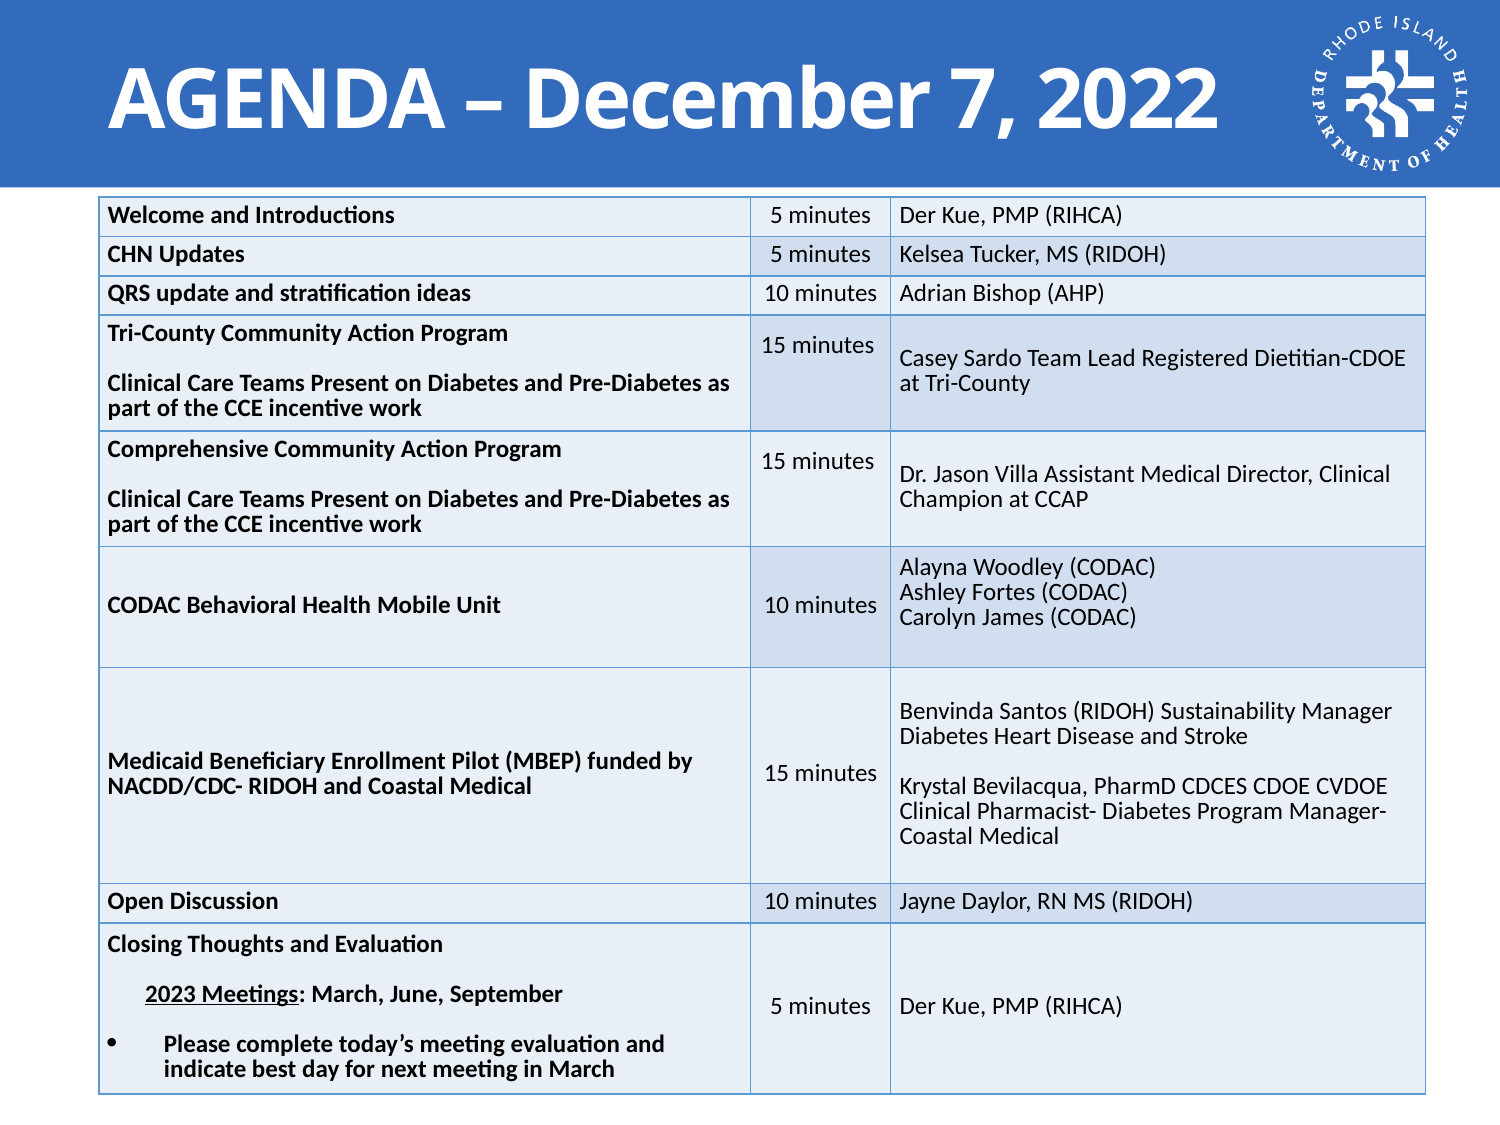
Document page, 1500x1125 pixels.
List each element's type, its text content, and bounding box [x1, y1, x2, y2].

table_cell Tri-County Community Action Program Clinical Care Teams Present on Diabetes and Pre-Diabetes as part of the CCE incentive work [100, 316, 750, 430]
table_cell Medicaid Beneficiary Enrollment Pilot (MBEP) funded by NACDD/CDC- RIDOH and Coastal Medical [100, 668, 750, 883]
table_cell Casey Sardo Team Lead Registered Dietitian-CDOE at Tri-County [891, 316, 1425, 430]
table_cell Closing Thoughts and Evaluation 2023 Meetings: March, June, September Please complete today’s meeting evaluation and indicate best day for next meeting in March [100, 924, 750, 1093]
picture [1312, 16, 1467, 171]
table_cell 15 minutes [751, 432, 890, 546]
table_cell Kelsea Tucker, MS (RIDOH) [891, 237, 1425, 275]
table_cell Dr. Jason Villa Assistant Medical Director, Clinical Champion at CCAP [891, 432, 1425, 546]
table_header 5 minutes [751, 198, 890, 236]
table_cell 10 minutes [751, 884, 890, 922]
table_cell 15 minutes [751, 668, 890, 883]
table_cell Comprehensive Community Action Program Clinical Care Teams Present on Diabetes and Pre-Diabetes as part of the CCE incentive work [100, 432, 750, 546]
table_header Der Kue, PMP (RIHCA) [891, 198, 1425, 236]
table_cell 10 minutes [751, 547, 890, 667]
table_cell Benvinda Santos (RIDOH) Sustainability Manager Diabetes Heart Disease and Stroke Krystal Bevilacqua, PharmD CDCES CDOE CVDOE Clinical Pharmacist- Diabetes Program Manager- Coastal Medical [891, 668, 1425, 883]
table_cell 15 minutes [751, 316, 890, 430]
table_header Welcome and Introductions [100, 198, 750, 236]
table_cell Jayne Daylor, RN MS (RIDOH) [891, 884, 1425, 922]
text_box [0, 0, 1500, 188]
table_cell Open Discussion [100, 884, 750, 922]
table_cell Alayna Woodley (CODAC) Ashley Fortes (CODAC) Carolyn James (CODAC) [891, 547, 1425, 667]
table_cell QRS update and stratification ideas [100, 277, 750, 314]
table_cell 10 minutes [751, 277, 890, 314]
table_cell Adrian Bishop (AHP) [891, 277, 1425, 314]
table_cell 5 minutes [751, 924, 890, 1093]
table_cell Der Kue, PMP (RIHCA) [891, 924, 1425, 1093]
text_box AGENDA – December 7, 2022 [93, 37, 1312, 171]
table_cell CODAC Behavioral Health Mobile Unit [100, 547, 750, 667]
table_cell CHN Updates [100, 237, 750, 275]
table_cell 5 minutes [751, 237, 890, 275]
